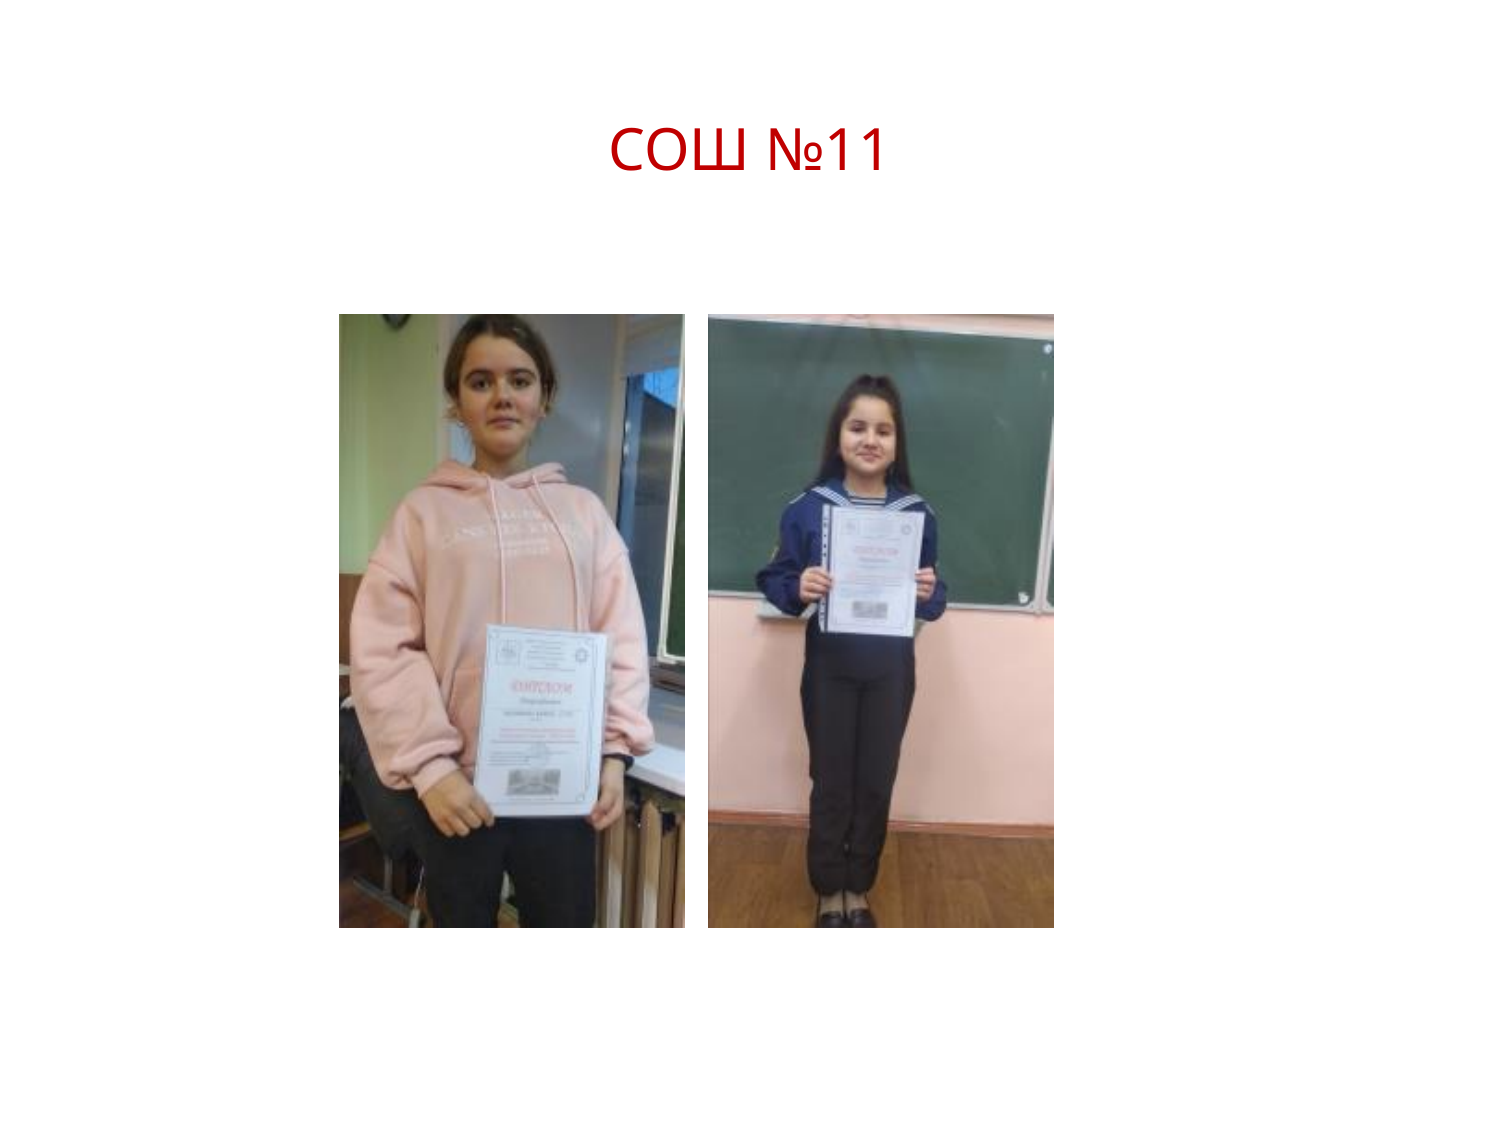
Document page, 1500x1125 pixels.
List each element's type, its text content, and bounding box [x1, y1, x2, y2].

picture [339, 314, 685, 928]
picture [708, 314, 1054, 928]
title СОШ №11 [50, 97, 1450, 223]
